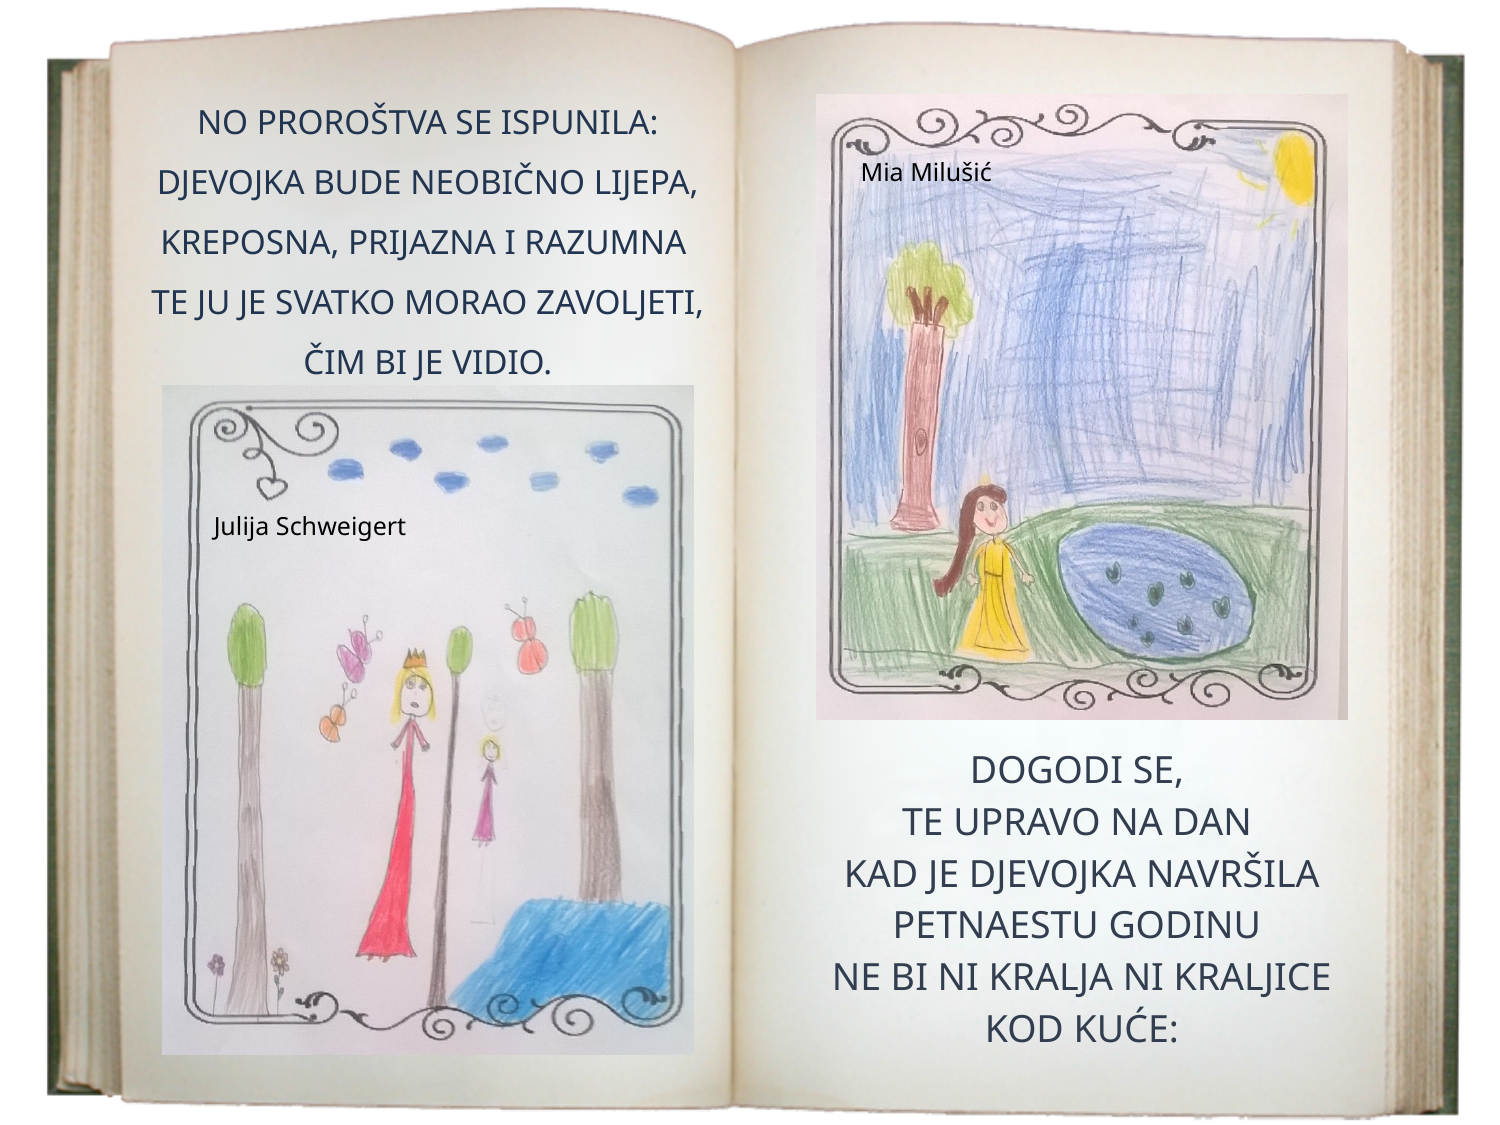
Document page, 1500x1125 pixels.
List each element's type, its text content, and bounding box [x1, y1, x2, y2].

picture [8, 2, 1485, 1125]
text_box NO PROROŠTVA SE ISPUNILA: DJEVOJKA BUDE NEOBIČNO LIJEPA, KREPOSNA, PRIJAZNA I RAZUMNA TE JU JE SVATKO MORAO ZAVOLJETI, ČIM BI JE VIDIO. O. [132, 73, 724, 448]
text_box DOGODI SE, TE UPRAVO NA DAN KAD JE DJEVOJKA NAVRŠILA PETNAESTU GODINU NE BI NI KRALJA NI KRALJICE KOD KUĆE: [808, 731, 1355, 1058]
